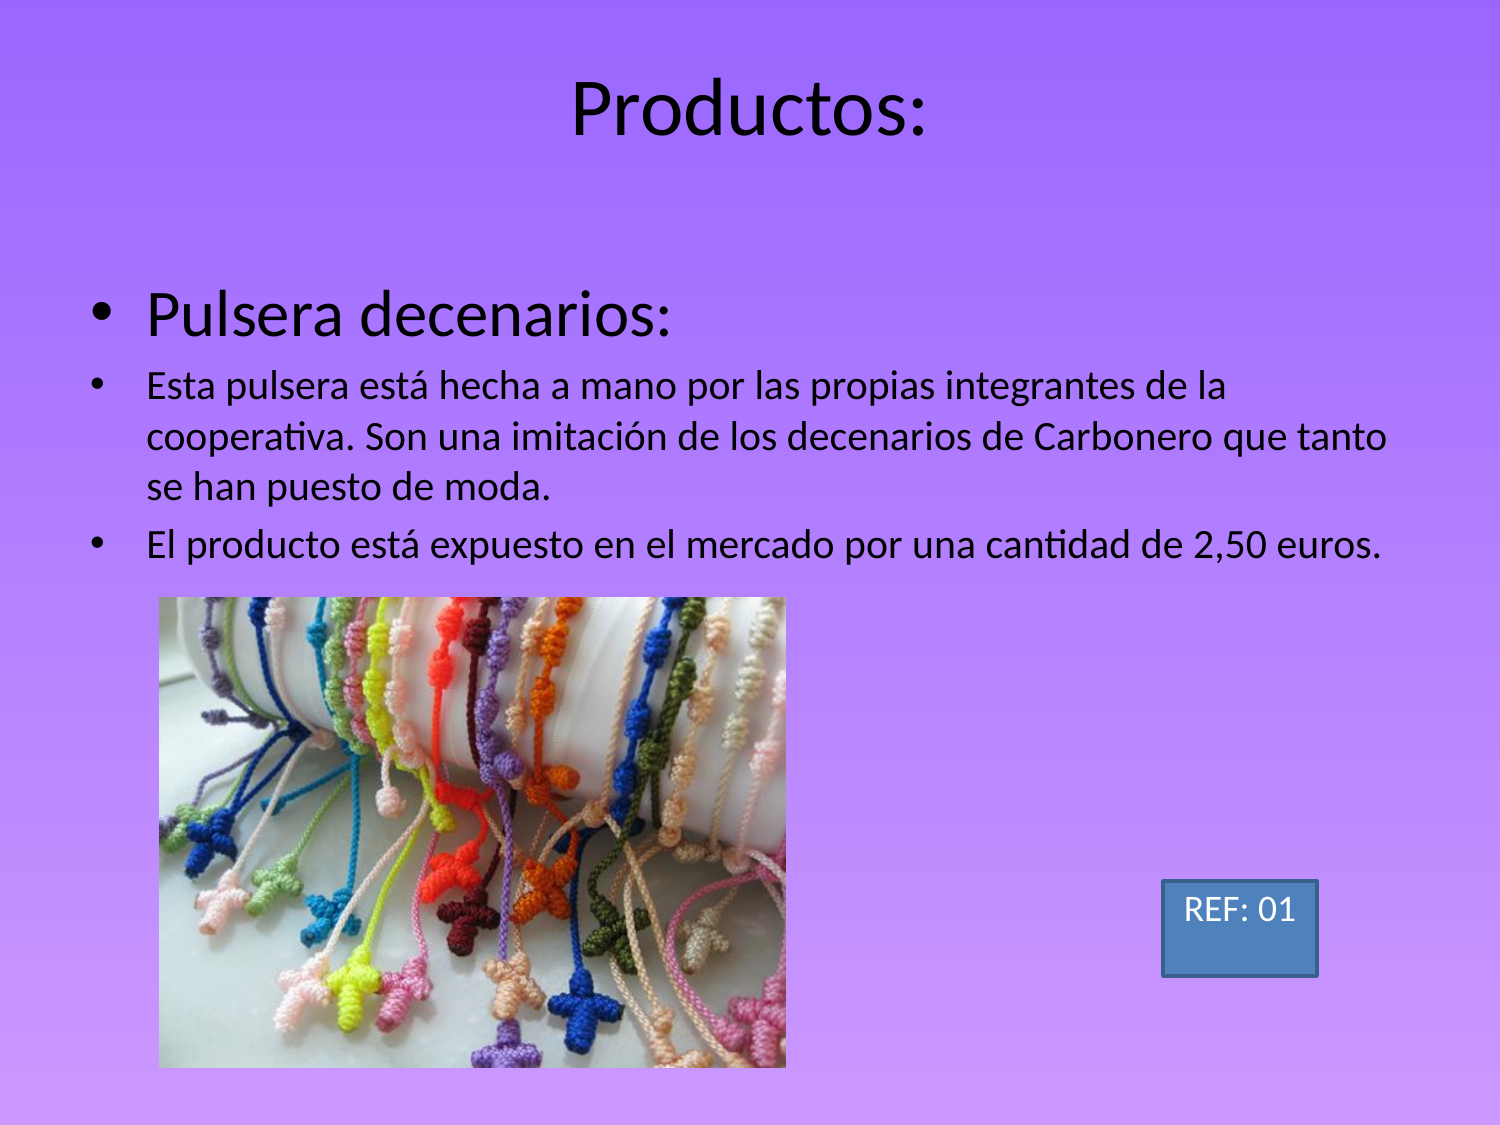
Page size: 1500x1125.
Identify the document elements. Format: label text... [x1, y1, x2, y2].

text_box REF: 01 [1161, 879, 1319, 978]
list Pulsera decenarios: Esta pulsera está hecha a mano por las propias integrantes de la cooperativa. Son una imitación de los decenarios de Carbonero que tanto se han puesto de moda. El producto está expuesto en el mercado por una cantidad de 2,50 euros. [75, 262, 1425, 1005]
title Productos: [75, 45, 1425, 233]
picture [159, 597, 786, 1069]
